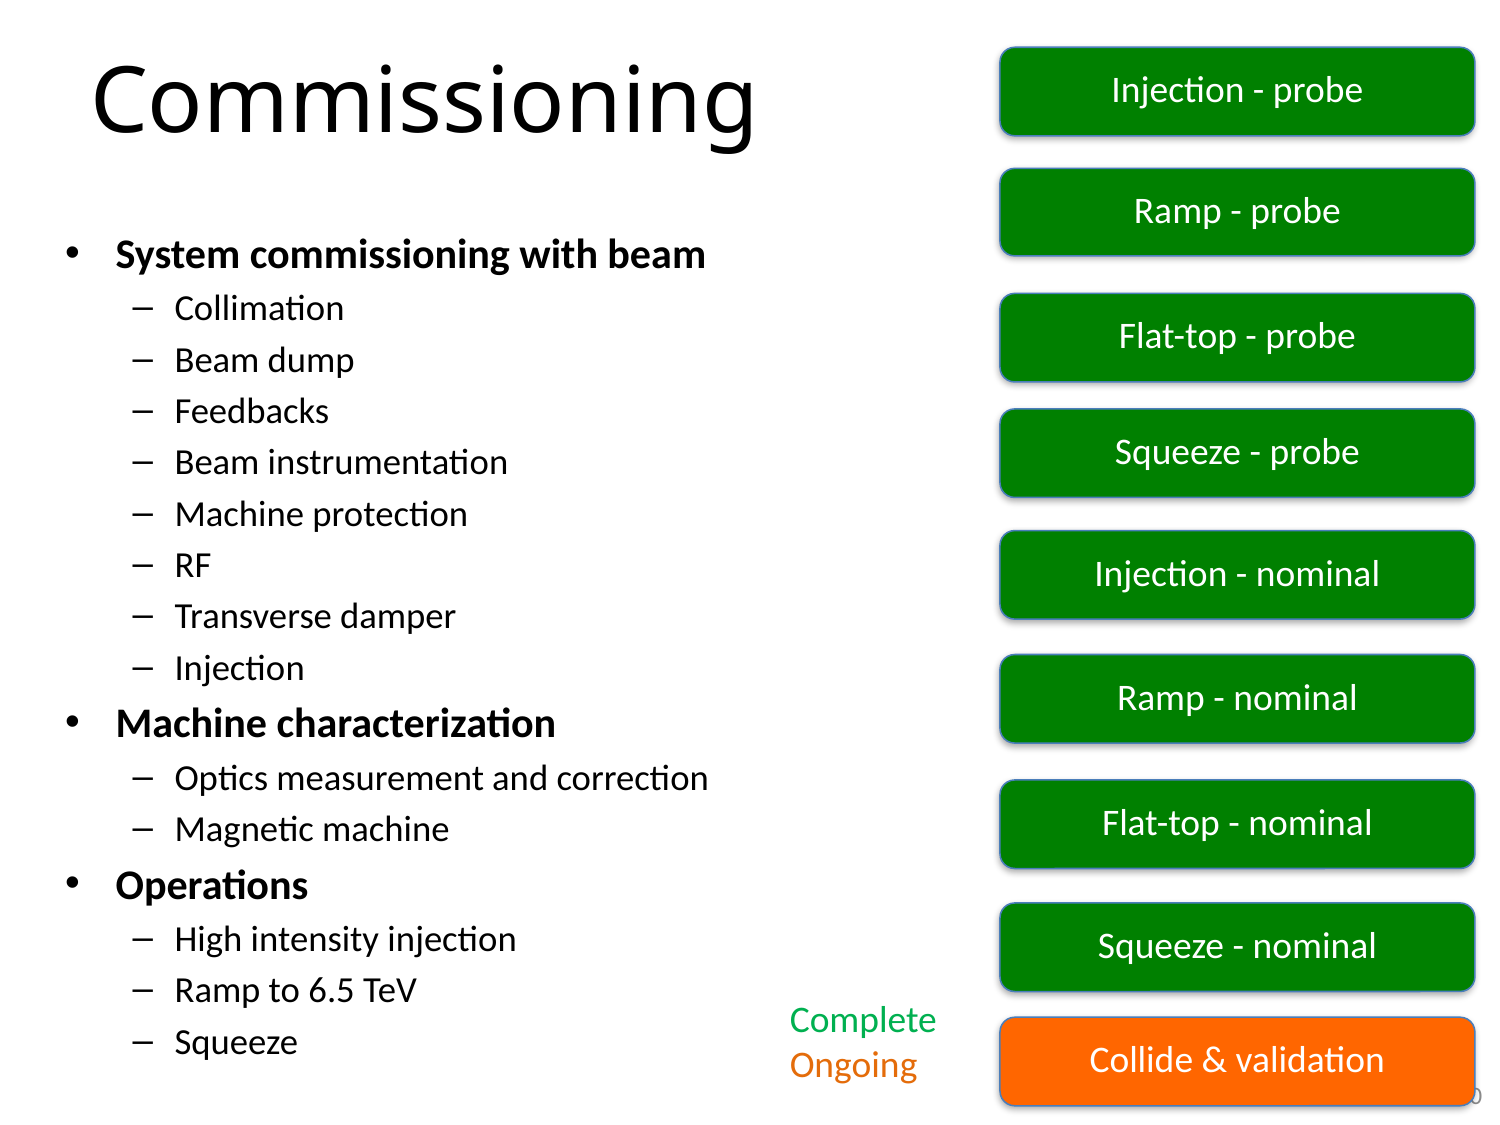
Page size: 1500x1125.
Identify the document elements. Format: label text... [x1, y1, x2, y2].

text_box Squeeze - probe [999, 408, 1476, 499]
list System commissioning with beam Collimation Beam dump Feedbacks Beam instrumentation Machine protection RF Transverse damper Injection Machine characterization Optics measurement and correction Magnetic machine Operations High intensity injection Ramp to 6.5 TeV Squeeze [50, 219, 913, 1075]
text_box Ramp - probe [999, 167, 1476, 257]
title Commissioning [75, 24, 1425, 168]
text_box Injection - nominal [999, 529, 1476, 620]
text_box Flat-top - nominal [999, 779, 1476, 870]
text_box Collide & validation [999, 1016, 1476, 1107]
text_box Ramp - nominal [999, 653, 1476, 744]
text_box Injection - probe [999, 46, 1476, 137]
text_box Flat-top - probe [999, 292, 1476, 383]
text_box Complete Ongoing [774, 987, 963, 1093]
slide_number 20 [1147, 1065, 1498, 1125]
text_box Squeeze - nominal [999, 902, 1476, 993]
